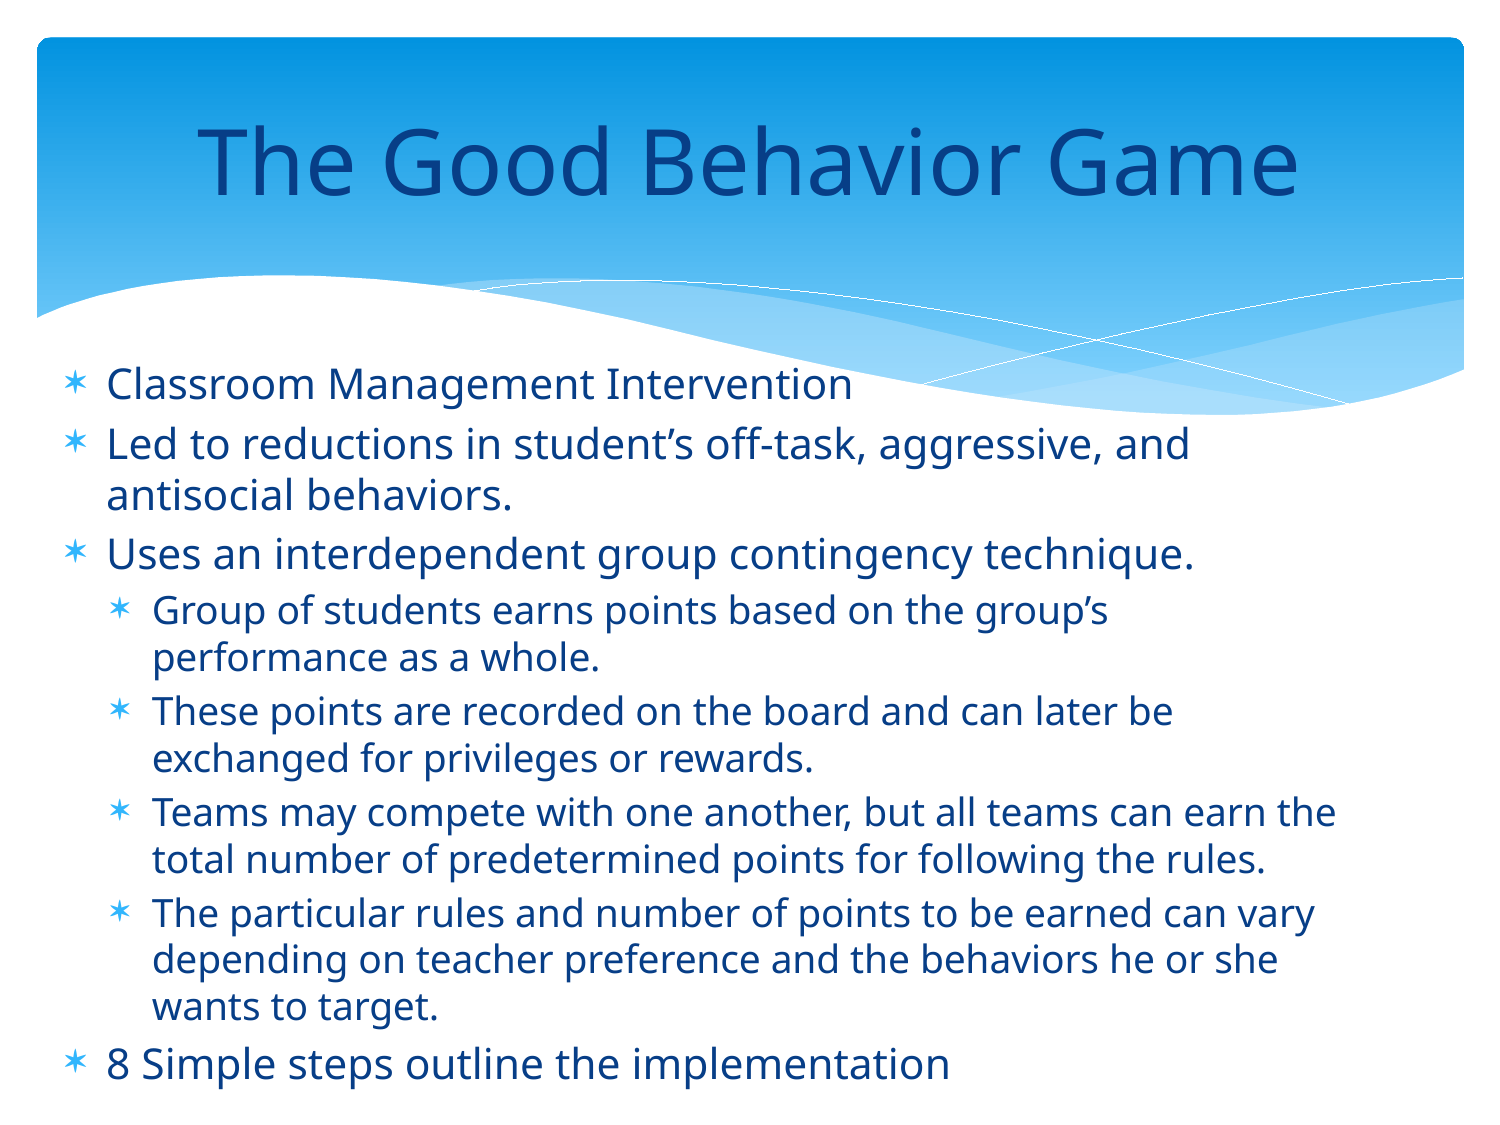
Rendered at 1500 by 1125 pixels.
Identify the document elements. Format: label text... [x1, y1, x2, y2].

title The Good Behavior Game [75, 55, 1425, 261]
list Classroom Management Intervention Led to reductions in student’s off-task, aggressive, and antisocial behaviors. Uses an interdependent group contingency technique. Group of students earns points based on the group’s performance as a whole. These points are recorded on the board and can later be exchanged for privileges or rewards. Teams may compete with one another, but all teams can earn the total number of predetermined points for following the rules. The particular rules and number of points to be earned can vary depending on teacher preference and the behaviors he or she wants to target. 8 Simple steps outline the implementation [50, 350, 1359, 1125]
